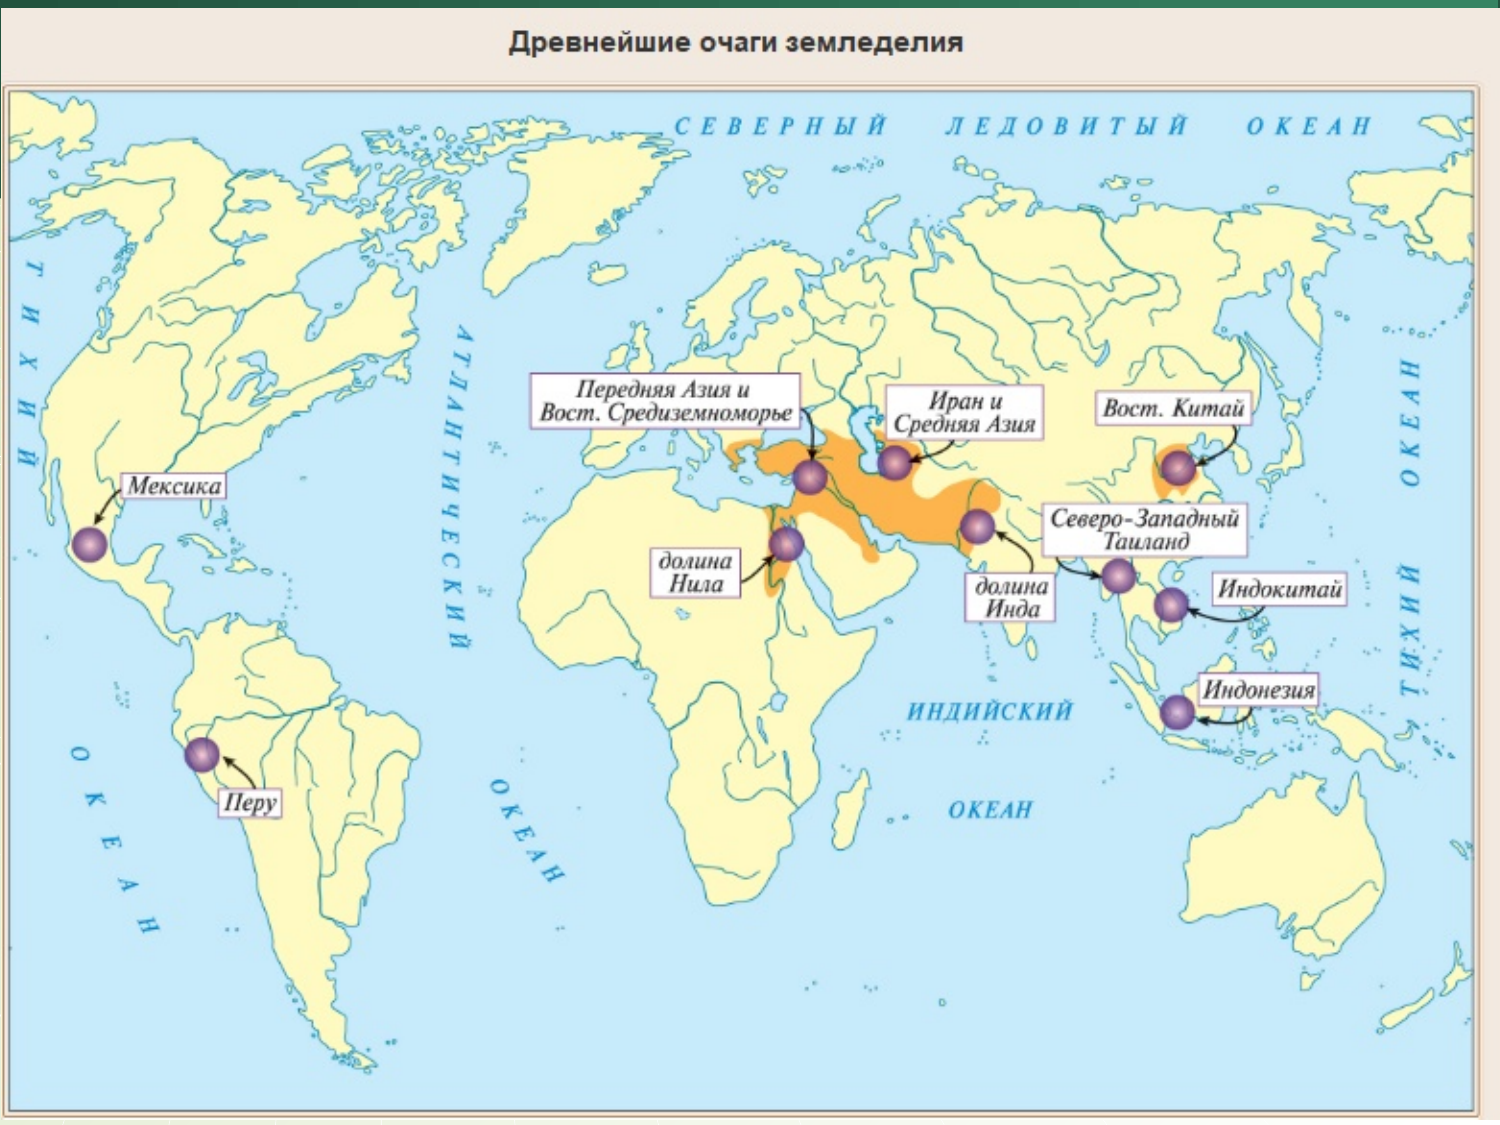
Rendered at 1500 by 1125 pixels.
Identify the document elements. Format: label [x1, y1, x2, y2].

list [1, 8, 1500, 1120]
